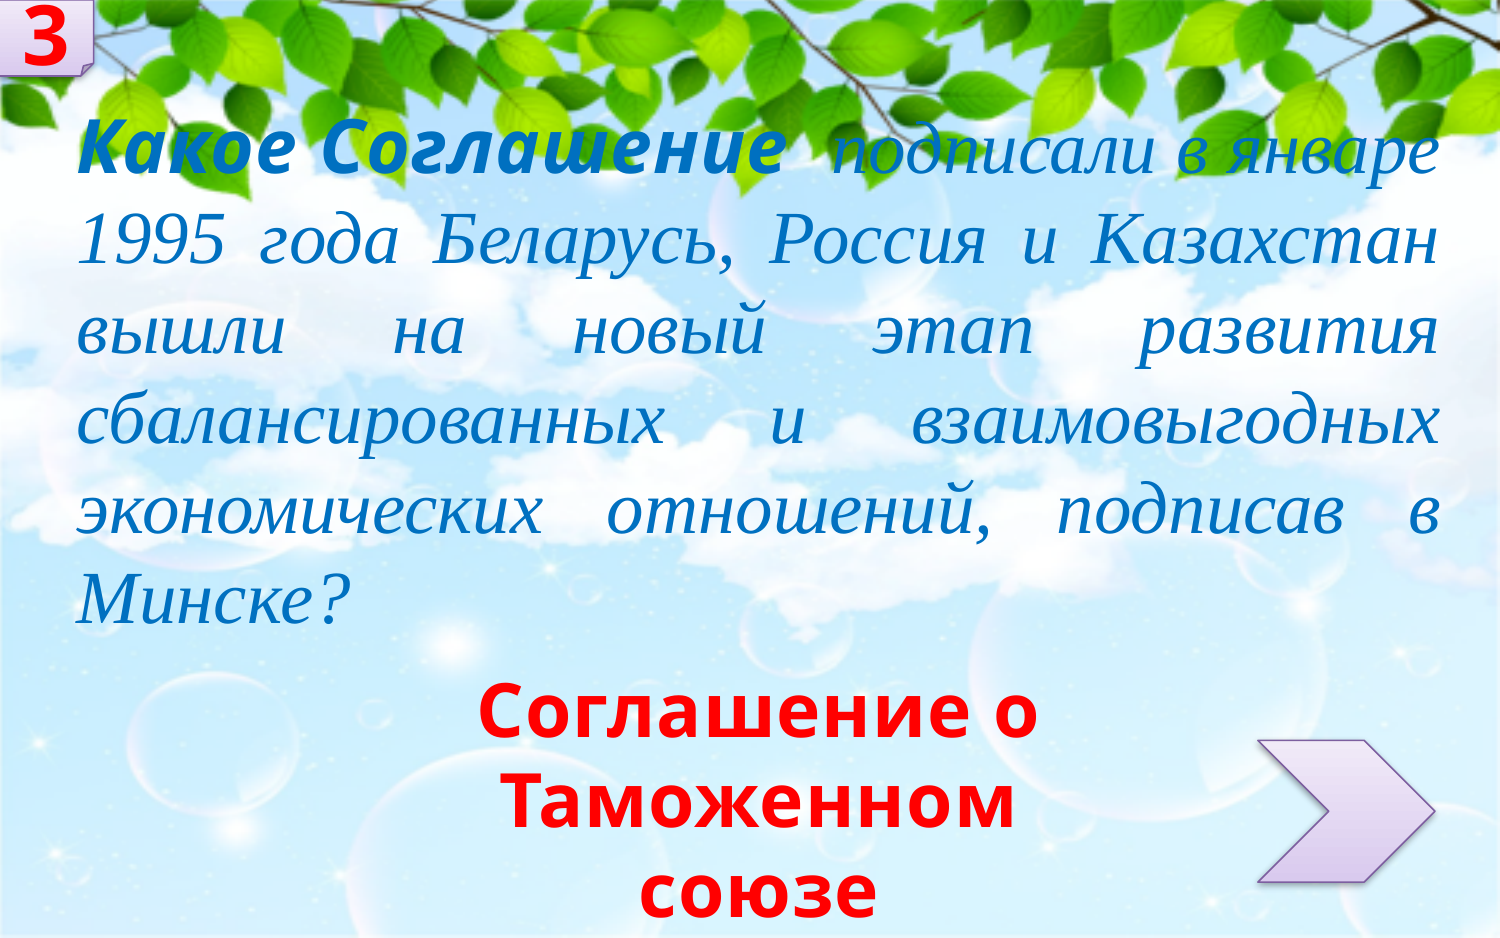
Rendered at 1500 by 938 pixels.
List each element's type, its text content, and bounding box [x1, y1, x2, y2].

text_box 3 [0, 0, 95, 77]
text_box [1257, 739, 1436, 883]
text_box Какое Соглашение подписали в январе 1995 года Беларусь, Россия и Казахстан вышли на новый этап развития сбалансированных и взаимовыгодных экономических отношений, подписав в Минске? [62, 91, 1457, 647]
text_box Соглашение о Таможенном союзе [383, 655, 1135, 938]
picture [0, 0, 1500, 938]
